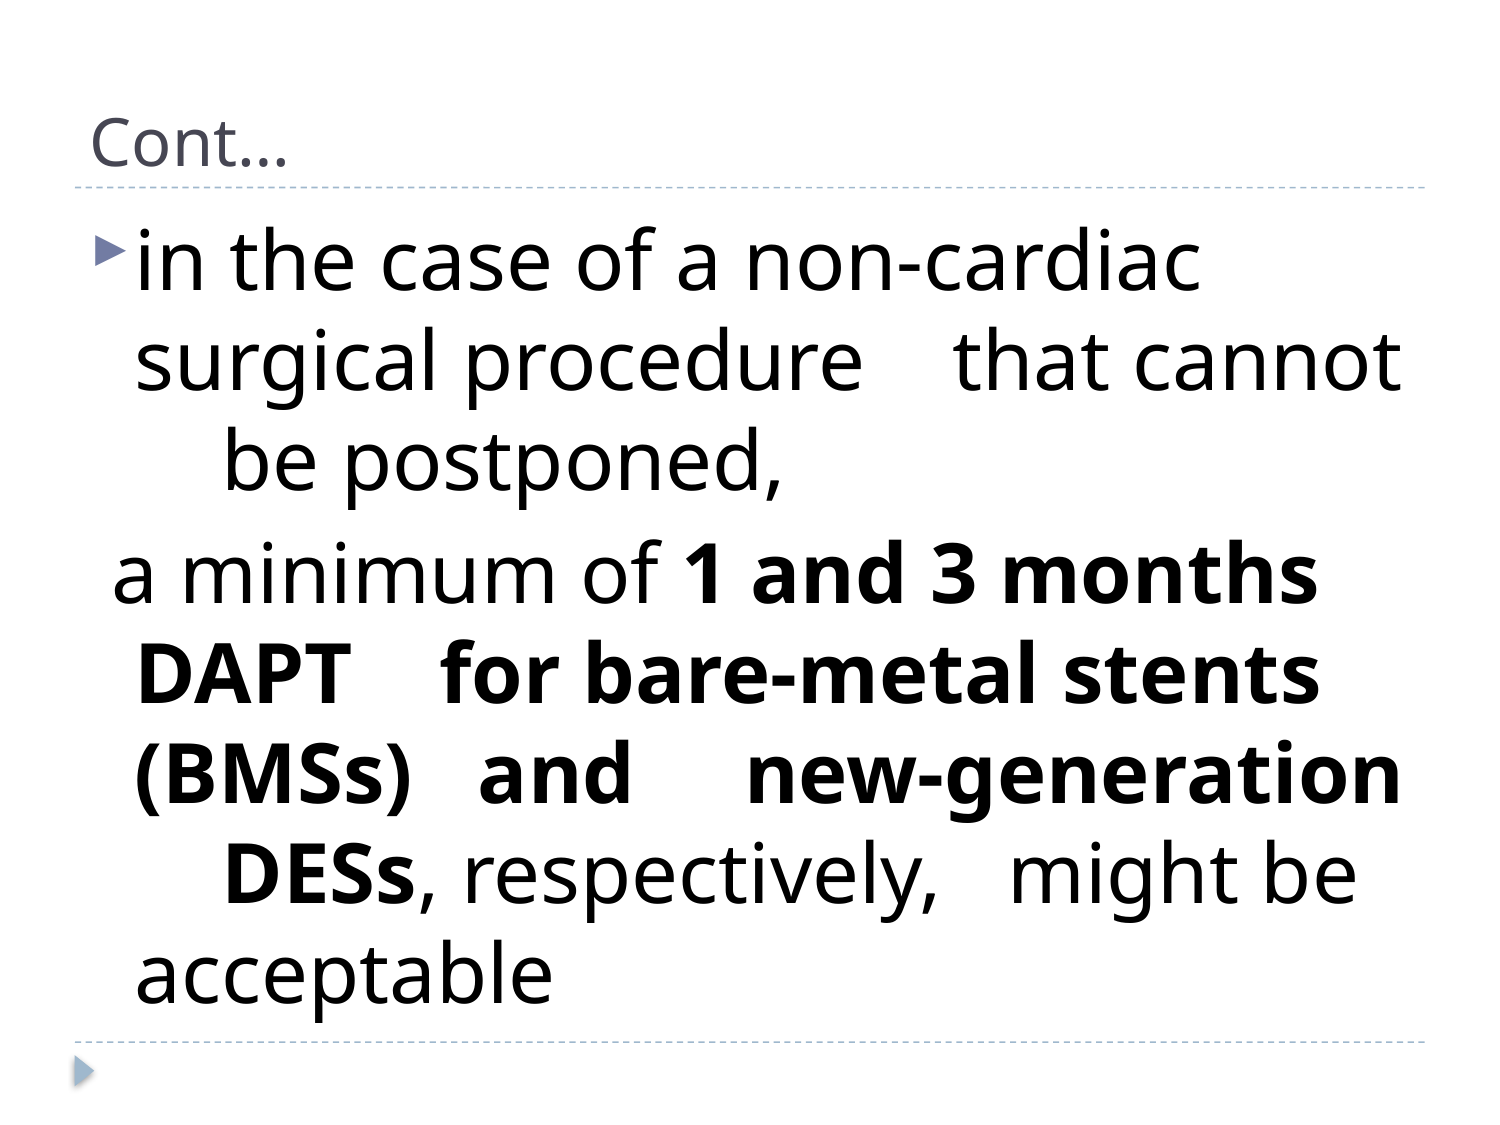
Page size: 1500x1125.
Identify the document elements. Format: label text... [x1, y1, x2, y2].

title Cont… [75, 24, 1425, 188]
list in the case of a non-cardiac surgical procedure that cannot be postponed, a minimum of 1 and 3 months DAPT for bare-metal stents (BMSs) and new-generation DESs, respectively, might be acceptable [75, 200, 1425, 1010]
